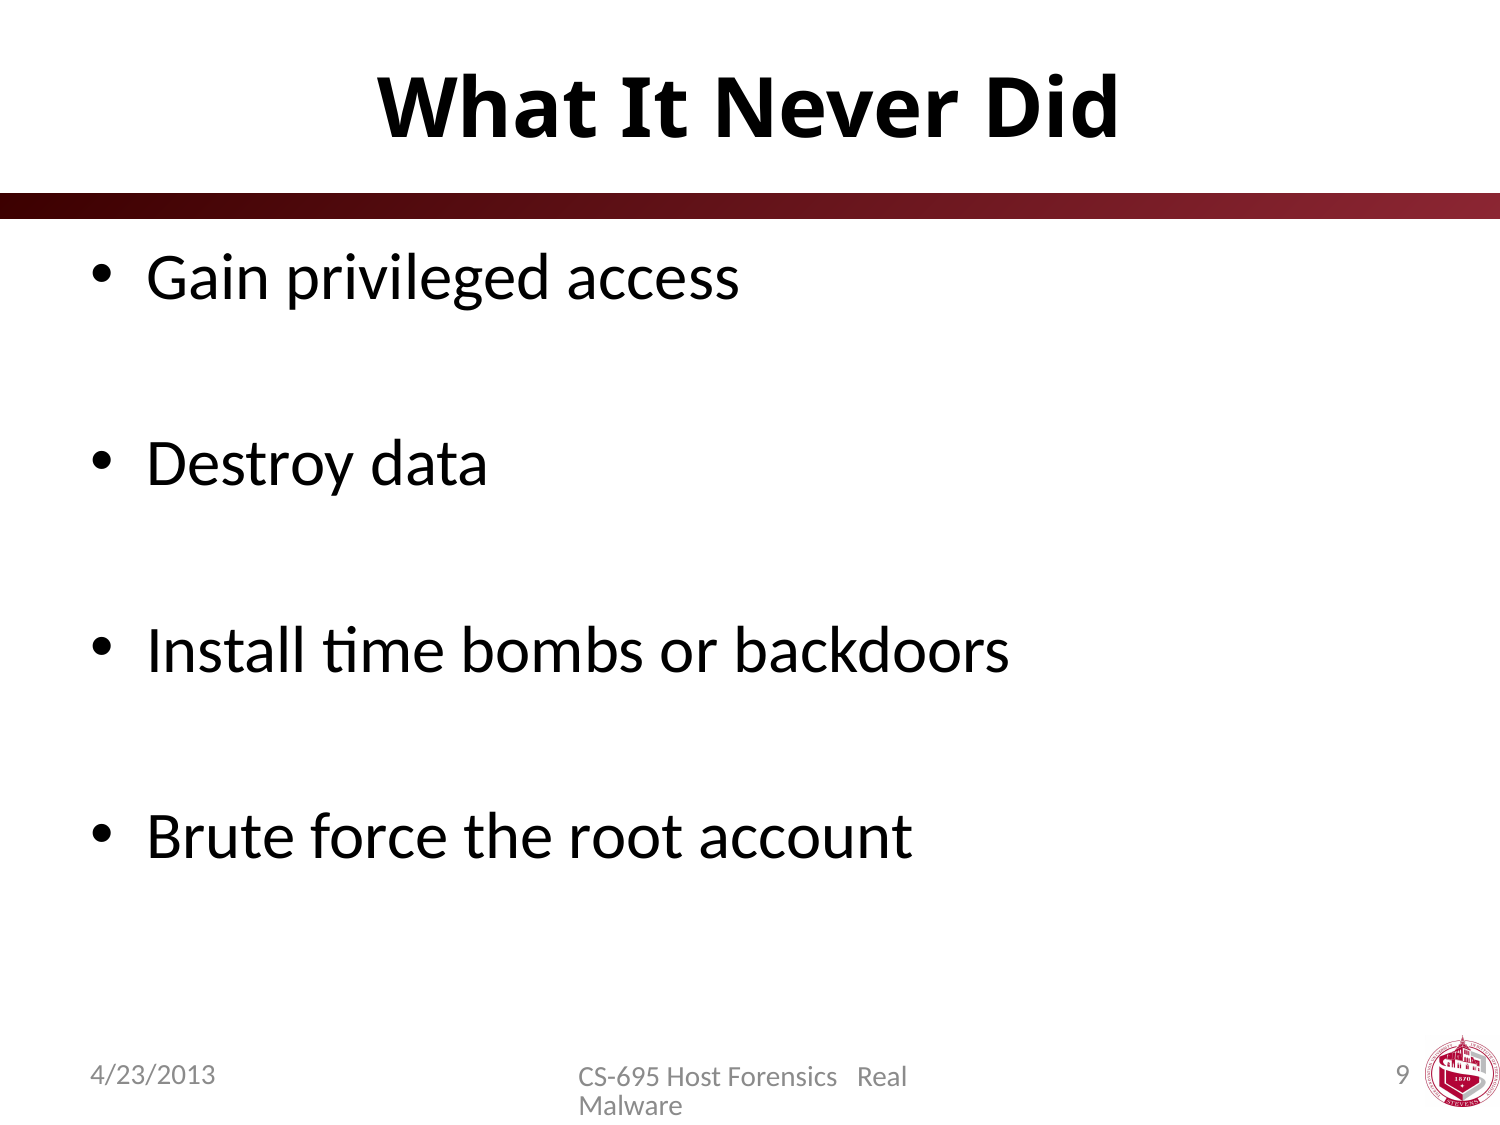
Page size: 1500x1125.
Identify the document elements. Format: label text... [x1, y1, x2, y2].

footer CS-695 Host Forensics Real Malware [563, 1044, 937, 1105]
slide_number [75, 1042, 350, 1103]
slide_number 9 [1149, 1042, 1425, 1103]
picture [1425, 1035, 1500, 1107]
list Gain privileged access Destroy data Install time bombs or backdoors Brute force the root account [74, 224, 1426, 1036]
title What It Never Did [74, 21, 1426, 188]
